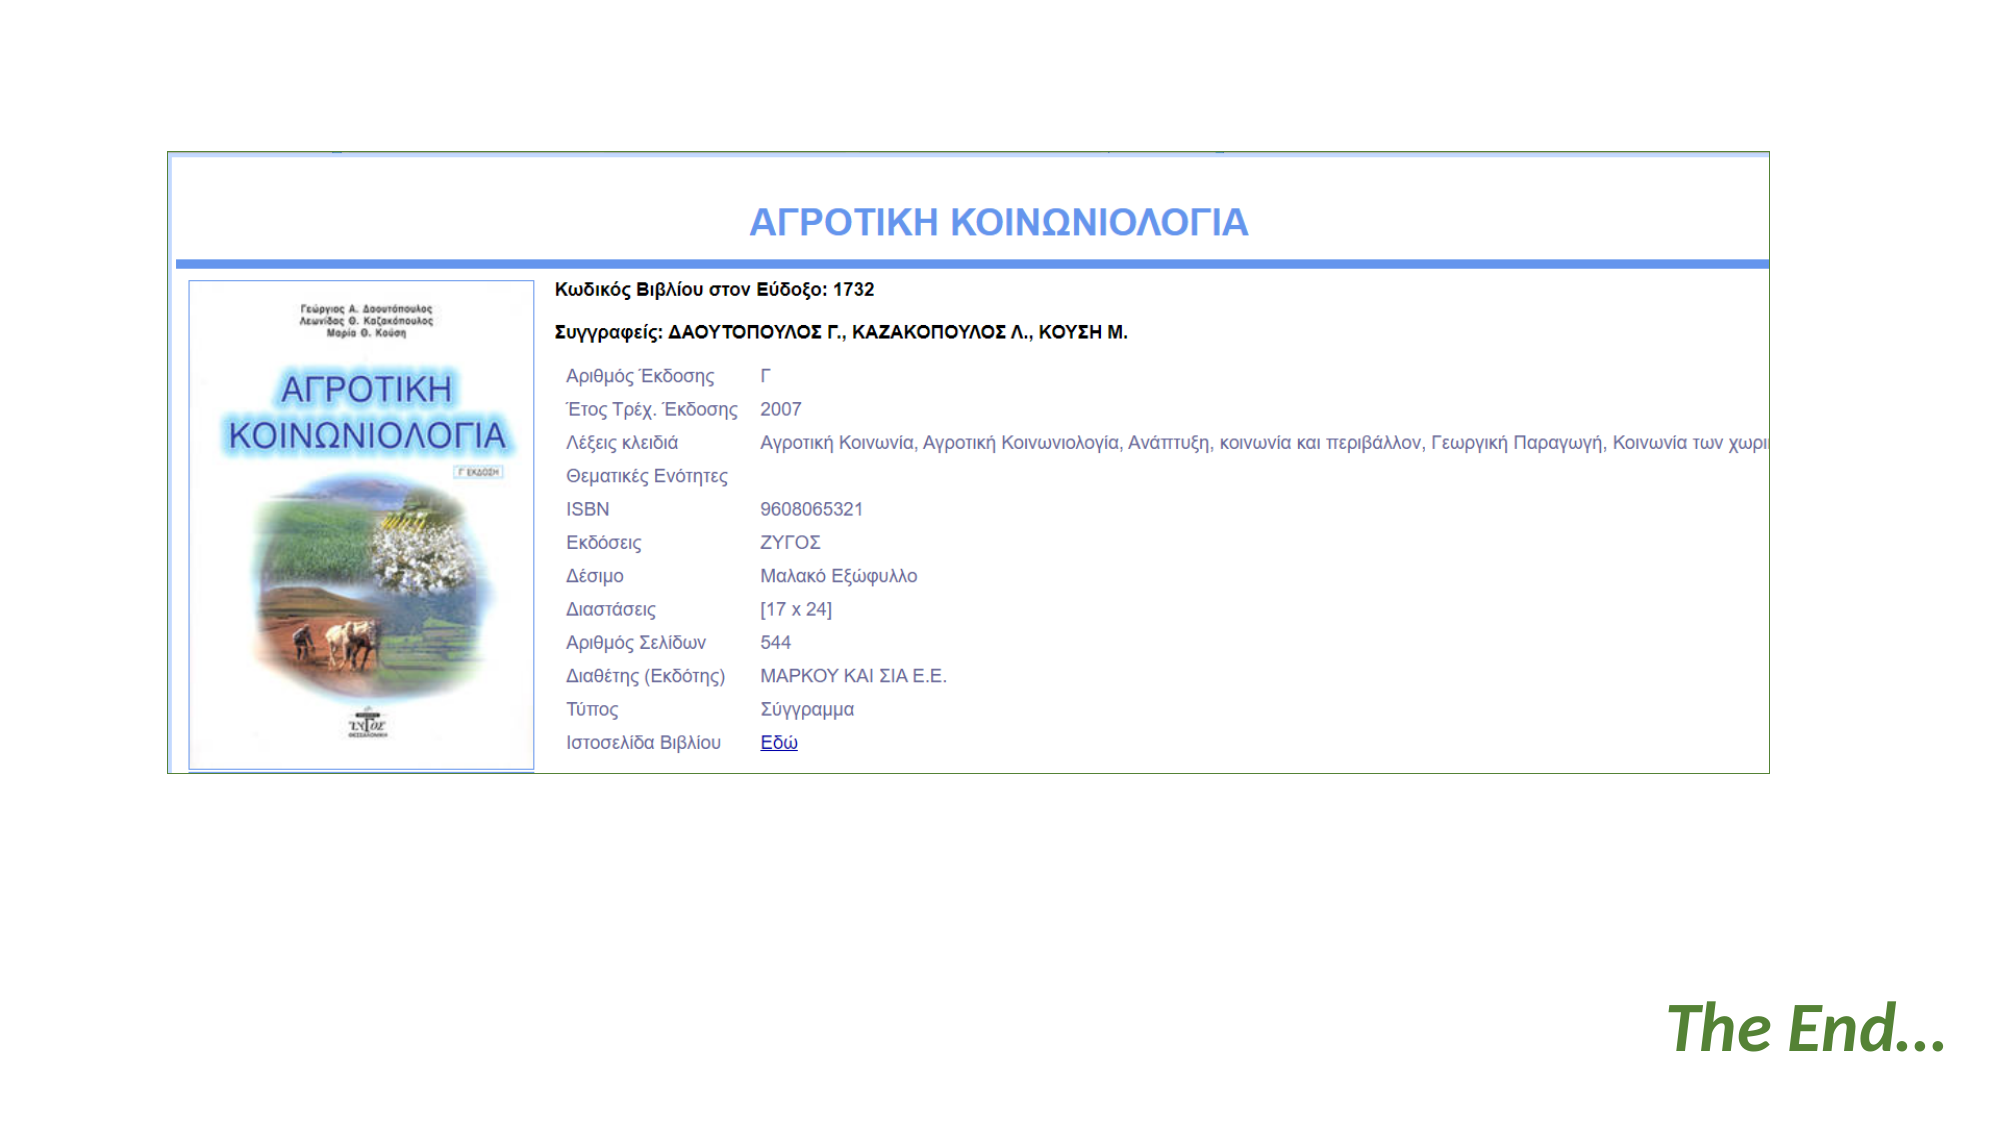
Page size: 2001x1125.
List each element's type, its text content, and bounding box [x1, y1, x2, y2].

text_box The End… [1650, 973, 1962, 1073]
picture [167, 151, 1770, 774]
